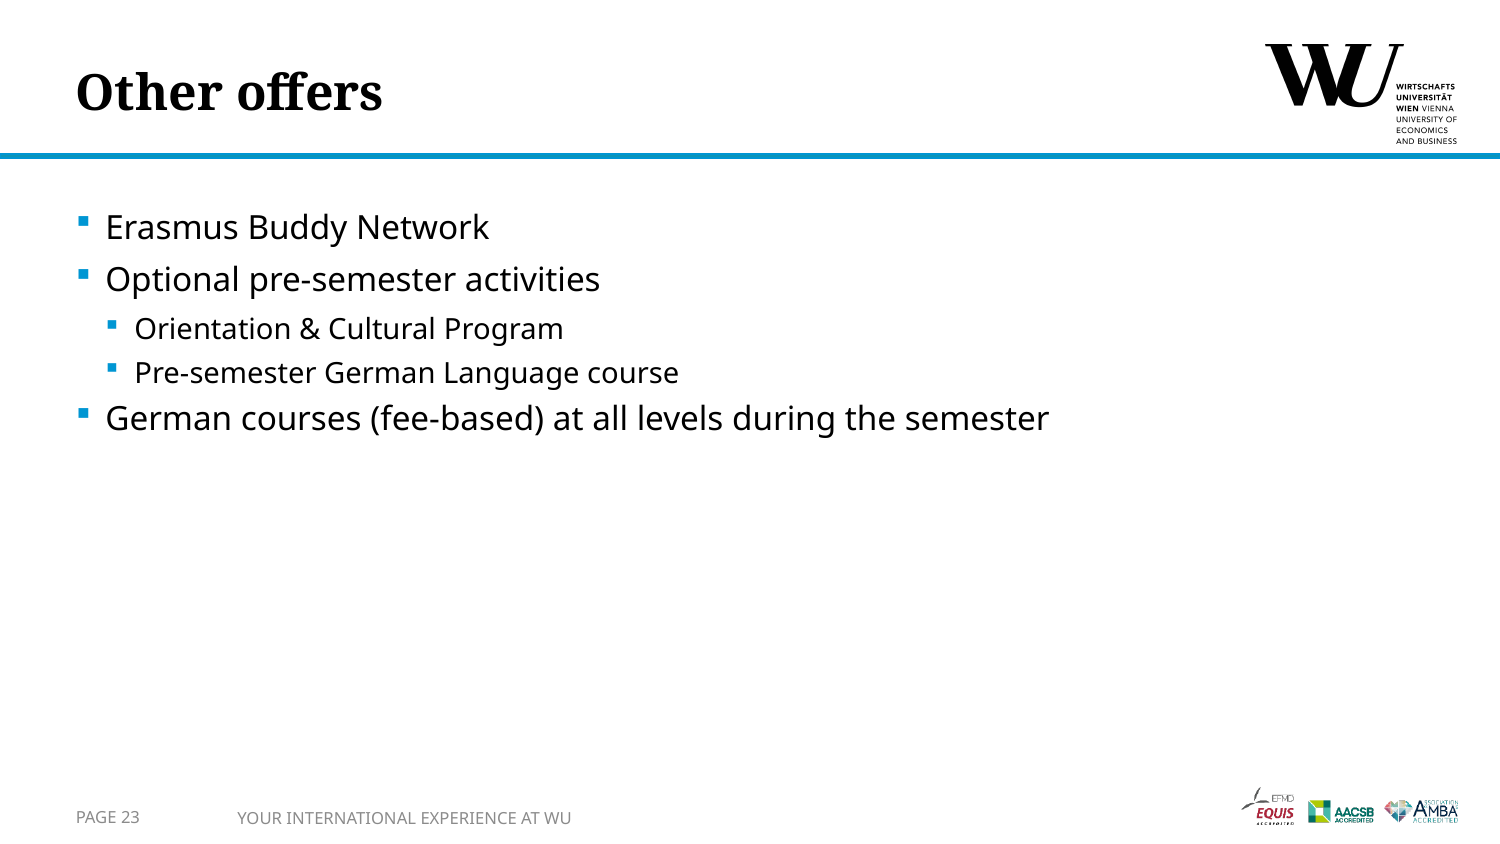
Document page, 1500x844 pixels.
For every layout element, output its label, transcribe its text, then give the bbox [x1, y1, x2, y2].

picture [1241, 787, 1458, 825]
title Other offers [75, 27, 1198, 155]
footer Your international Experience at WU [222, 799, 750, 838]
slide_number Page 23 [75, 799, 222, 838]
list Erasmus Buddy Network Optional pre-semester activities Orientation & Cultural Program Pre-semester German Language course German courses (fee-based) at all levels during the semester [75, 198, 1349, 768]
picture [1265, 44, 1457, 146]
